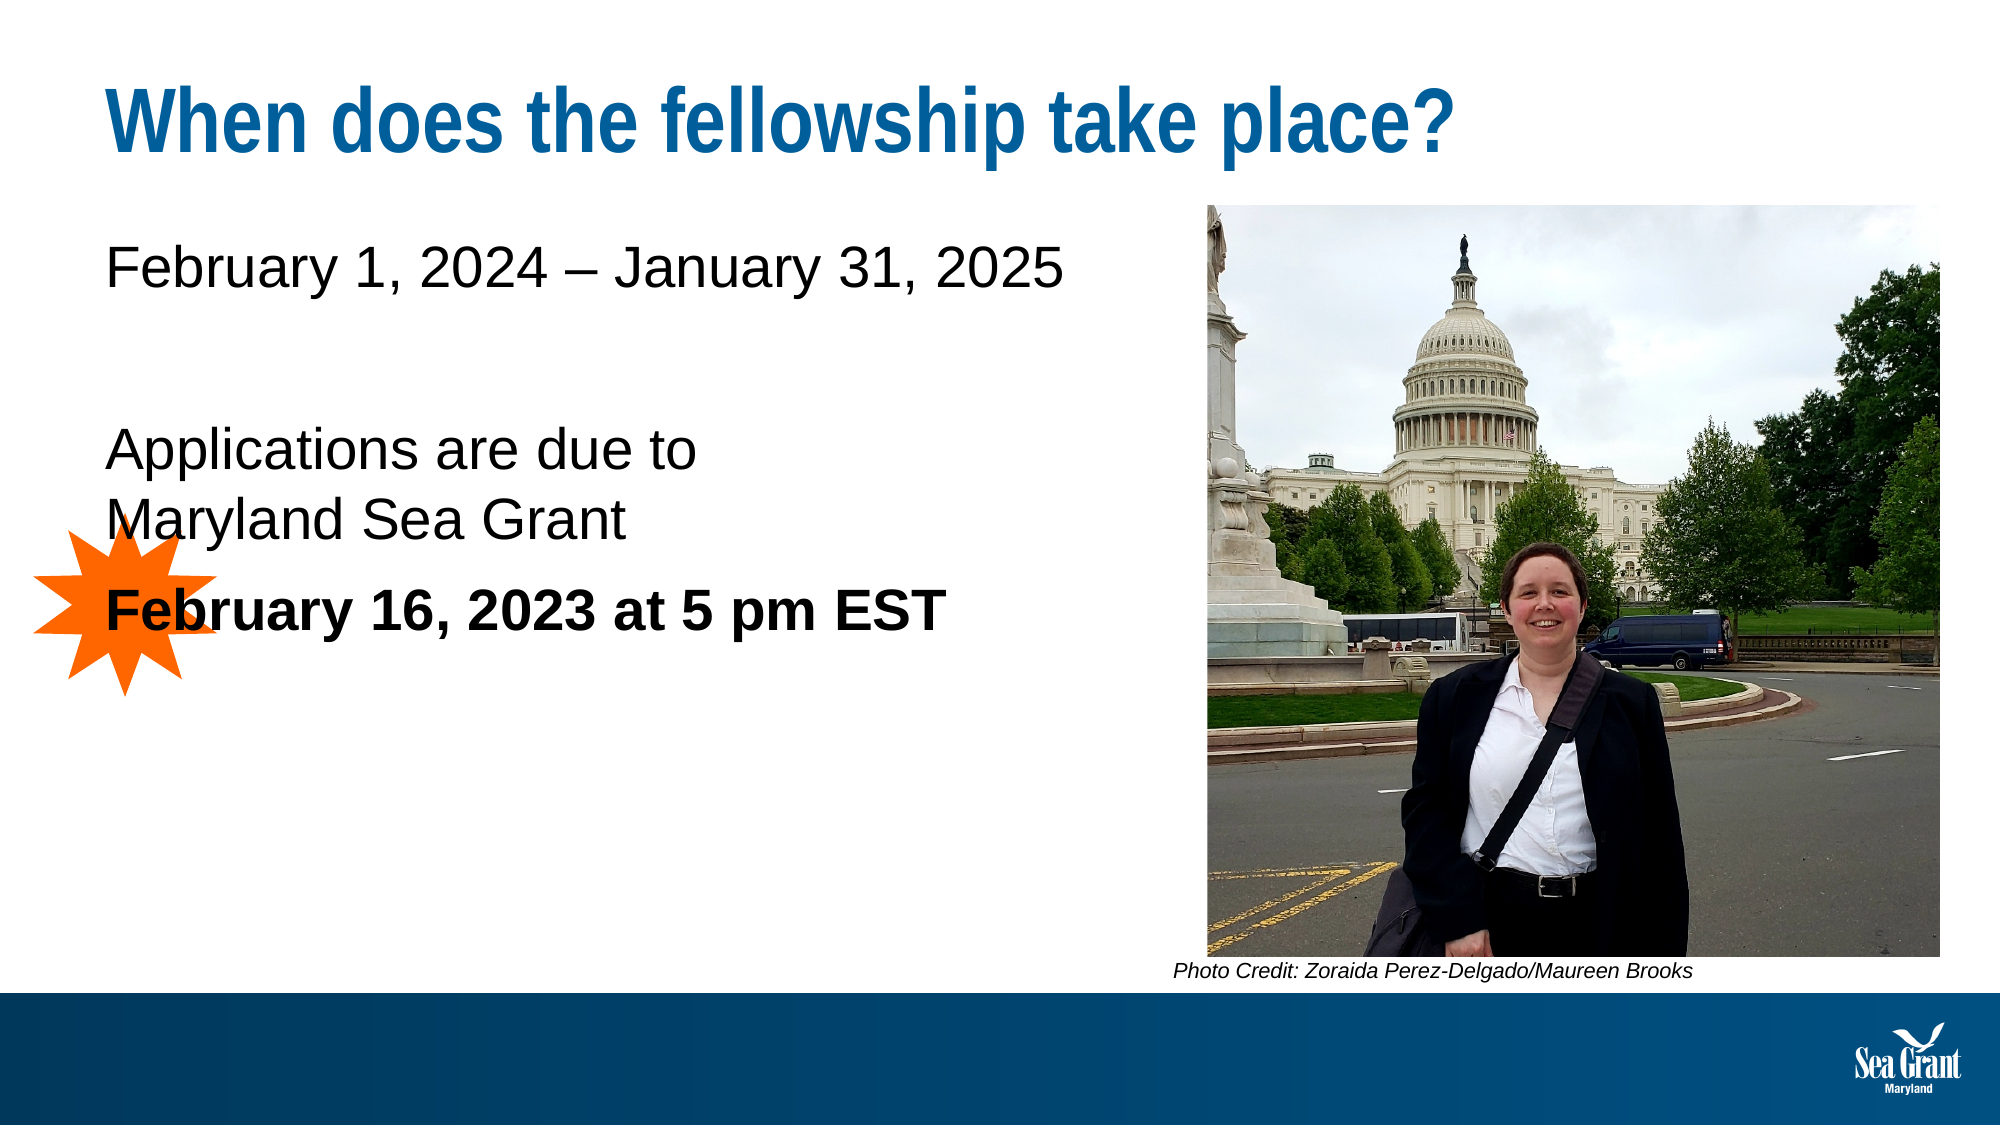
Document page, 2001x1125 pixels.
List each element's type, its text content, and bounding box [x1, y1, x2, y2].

title When does the fellowship take place? [90, 59, 1907, 187]
text_box [29, 527, 90, 682]
picture [1846, 1013, 1970, 1104]
list February 1, 2024 – January 31, 2025 Applications are due to Maryland Sea Grant February 16, 2023 at 5 pm EST [90, 221, 1151, 960]
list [1207, 205, 1940, 957]
text_box Photo Credit: Zoraida Perez-Delgado/Maureen Brooks [1152, 949, 1709, 991]
